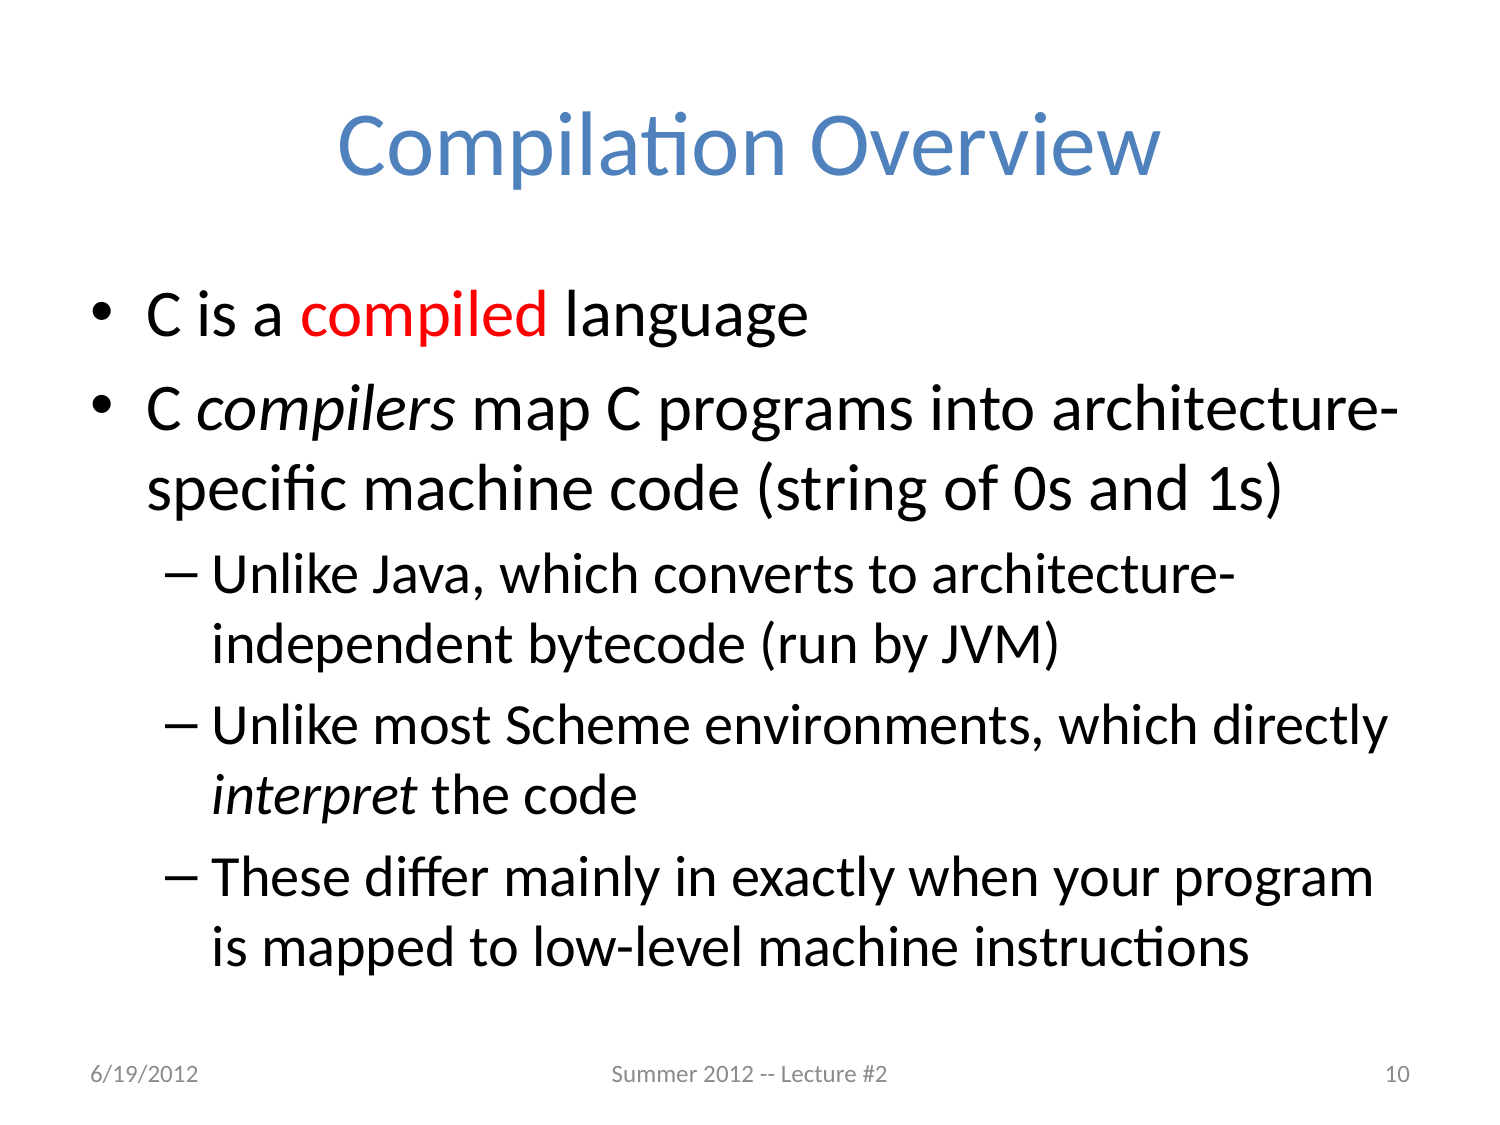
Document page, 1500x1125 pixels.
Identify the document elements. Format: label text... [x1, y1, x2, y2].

footer Summer 2012 -- Lecture #2 [512, 1042, 988, 1103]
title Compilation Overview [75, 45, 1425, 233]
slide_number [75, 1042, 425, 1103]
slide_number 10 [1074, 1042, 1425, 1103]
list C is a compiled language C compilers map C programs into architecture-specific machine code (string of 0s and 1s) Unlike Java, which converts to architecture-independent bytecode (run by JVM) Unlike most Scheme environments, which directly interpret the code These differ mainly in exactly when your program is mapped to low-level machine instructions [75, 262, 1425, 1005]
